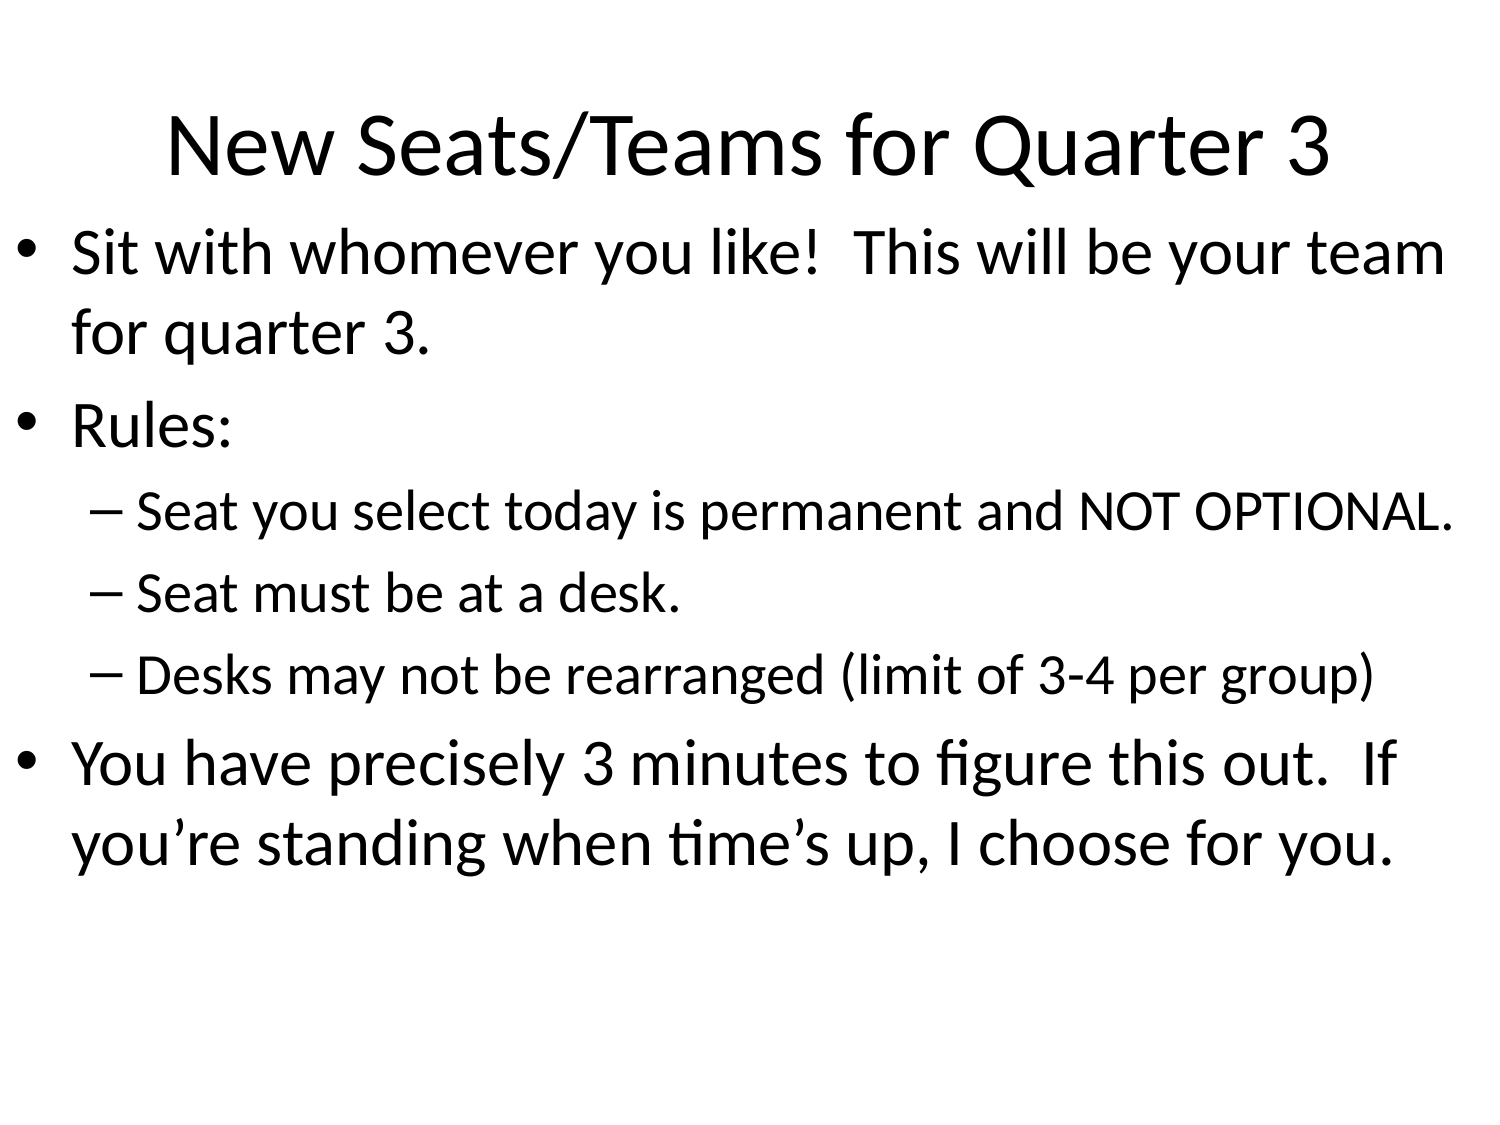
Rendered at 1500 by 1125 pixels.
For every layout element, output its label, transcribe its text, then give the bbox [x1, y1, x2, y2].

title New Seats/Teams for Quarter 3 [75, 45, 1425, 200]
list Sit with whomever you like! This will be your team for quarter 3. Rules: Seat you select today is permanent and NOT OPTIONAL. Seat must be at a desk. Desks may not be rearranged (limit of 3-4 per group) You have precisely 3 minutes to figure this out. If you’re standing when time’s up, I choose for you. [0, 200, 1500, 1125]
